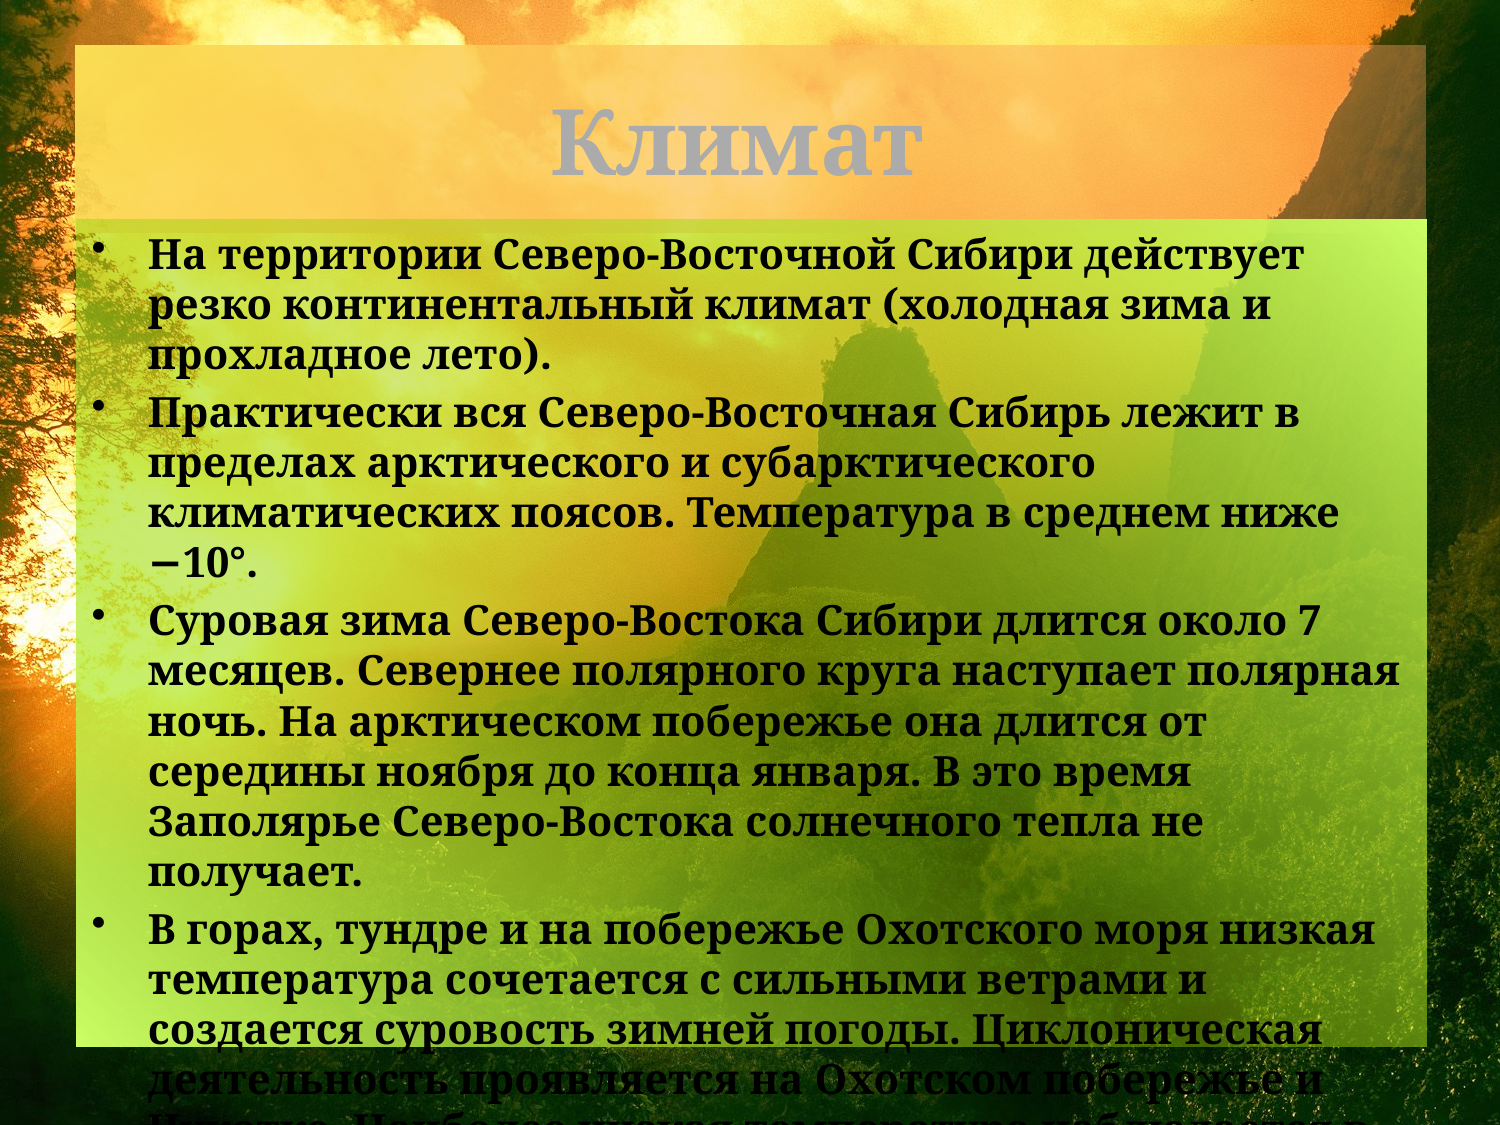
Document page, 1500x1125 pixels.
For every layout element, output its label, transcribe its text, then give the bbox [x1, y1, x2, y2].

list На территории Северо-Восточной Сибири действует резко континентальный климат (холодная зима и прохладное лето). Практически вся Северо-Восточная Сибирь лежит в пределах арктического и субарктического климатических поясов. Температура в среднем ниже −10°. Суровая зима Северо-Востока Сибири длится около 7 месяцев. Севернее полярного круга наступает полярная ночь. На арктическом побережье она длится от середины ноября до конца января. В это время Заполярье Северо-Востока солнечного тепла не получает. В горах, тундре и на побережье Охотского моря низкая температура сочетается с сильными ветрами и создается суровость зимней погоды. Циклоническая деятельность проявляется на Охотском побережье и Чукотке. Наиболее низкая температура наблюдается в межгорных котловинах. [76, 219, 1427, 1048]
title Климат [74, 44, 1426, 233]
picture [0, 0, 1500, 1125]
